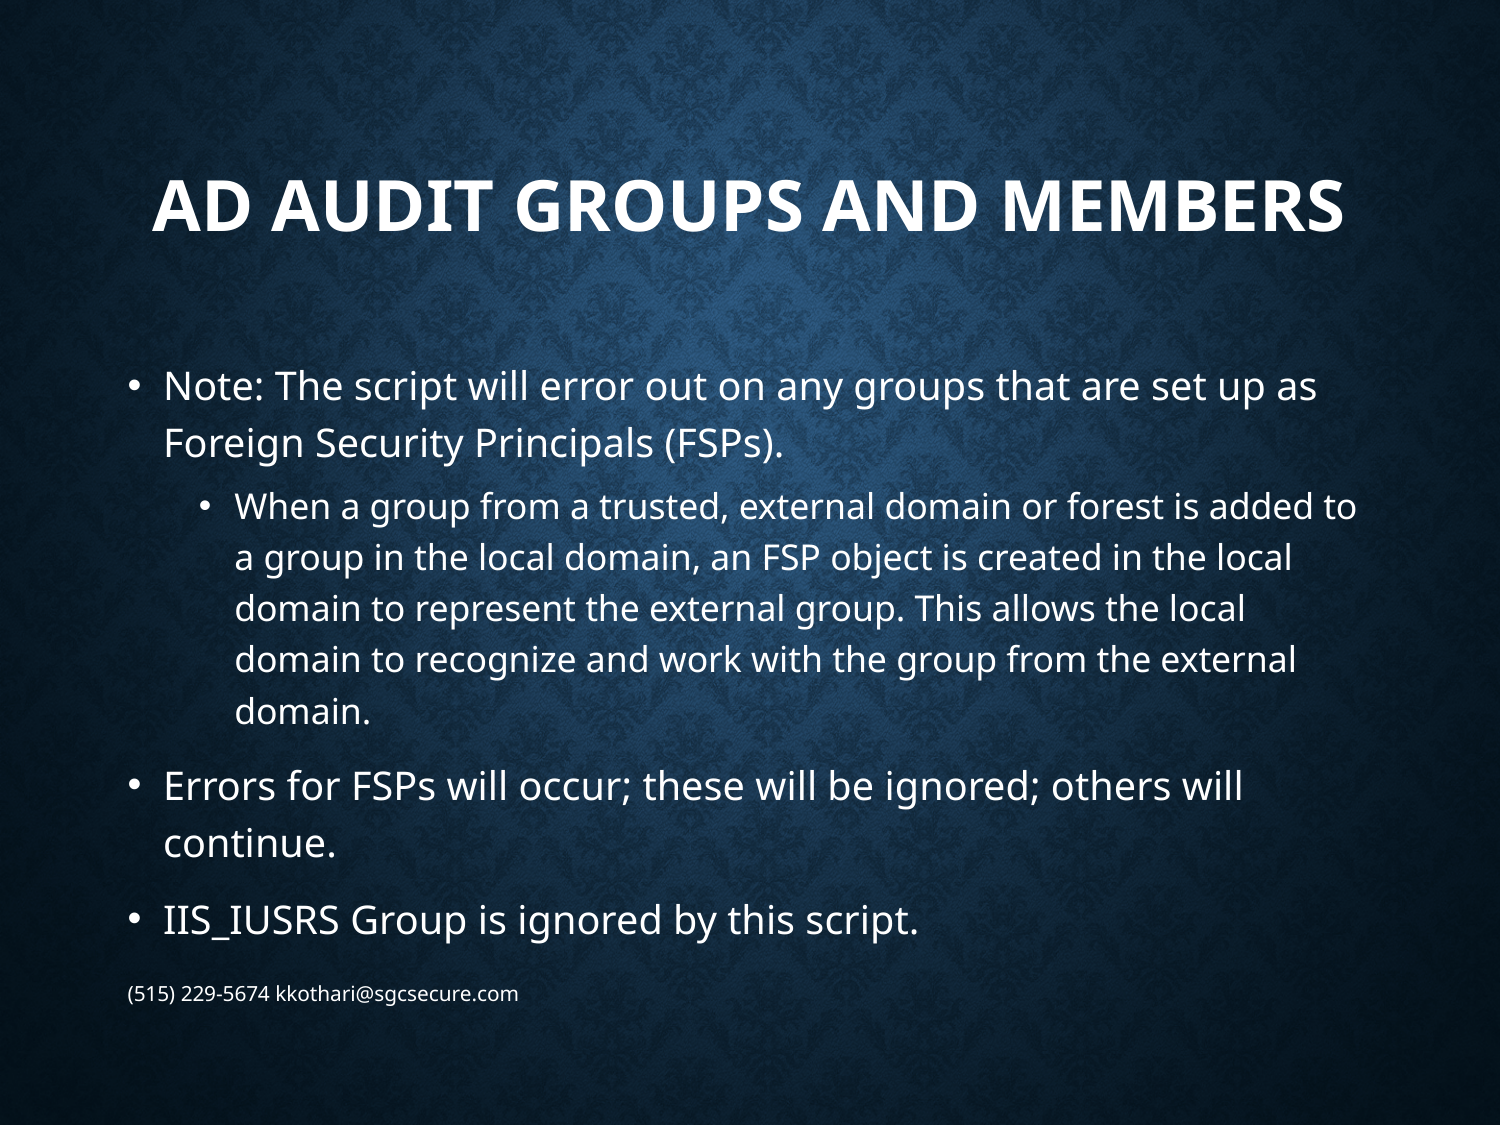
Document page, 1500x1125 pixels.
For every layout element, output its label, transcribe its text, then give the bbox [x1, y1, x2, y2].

list Note: The script will error out on any groups that are set up as Foreign Security Principals (FSPs). When a group from a trusted, external domain or forest is added to a group in the local domain, an FSP object is created in the local domain to represent the external group. This allows the local domain to recognize and work with the group from the external domain. Errors for FSPs will occur; these will be ignored; others will continue. IIS_IUSRS Group is ignored by this script. [112, 343, 1387, 950]
title AD Audit Groups and Members [112, 99, 1387, 318]
footer (515) 229-5674 kkothari@sgcsecure.com [112, 965, 934, 1025]
